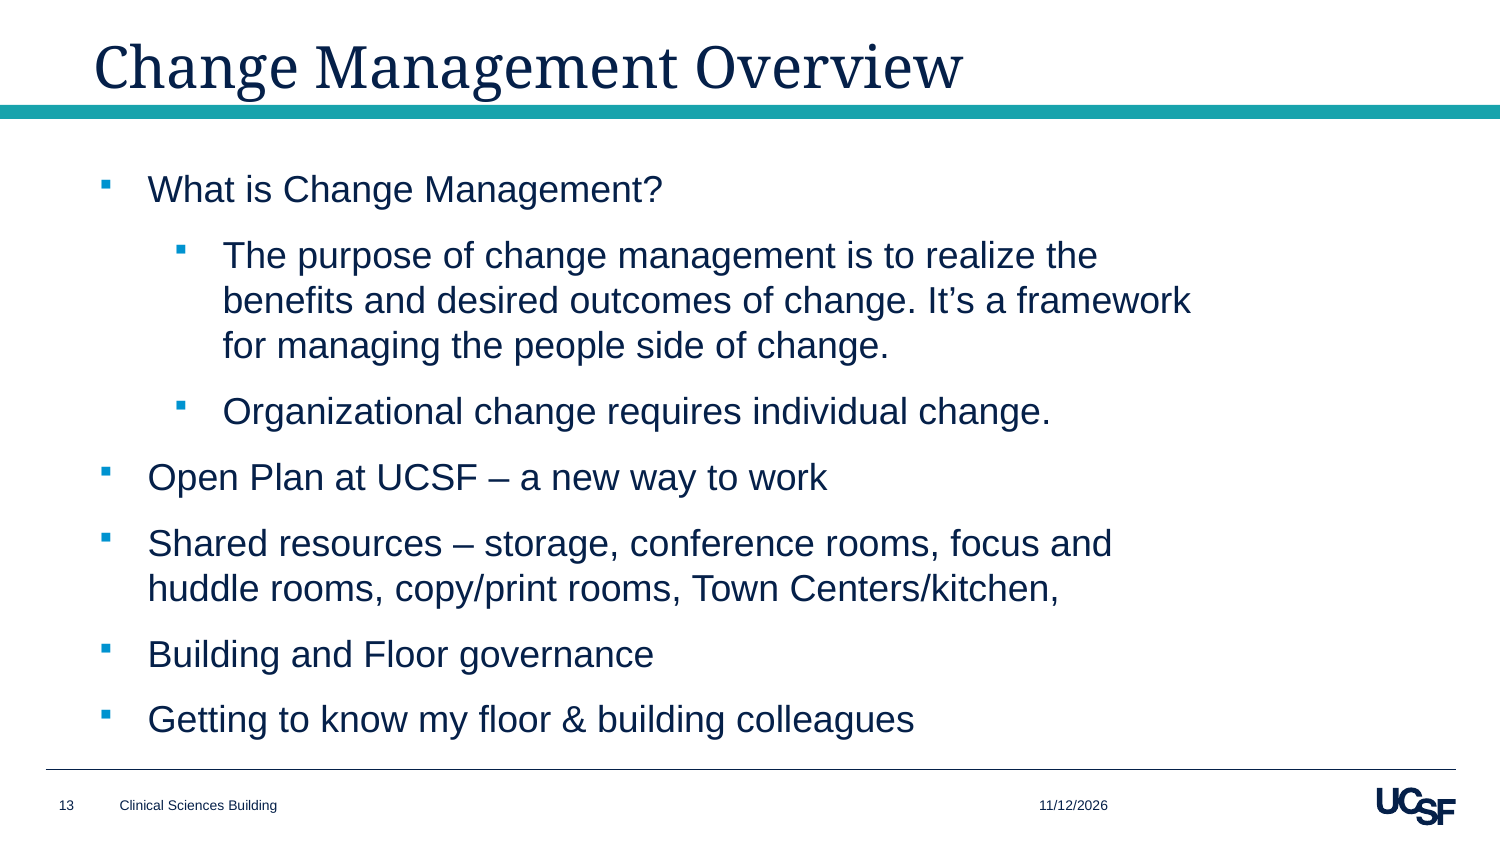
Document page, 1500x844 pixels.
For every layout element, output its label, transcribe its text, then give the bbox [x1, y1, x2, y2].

slide_number 13 [58, 793, 100, 814]
footer Clinical Sciences Building [119, 796, 827, 813]
text_box What is Change Management? The purpose of change management is to realize the benefits and desired outcomes of change. It’s a framework for managing the people side of change. Organizational change requires individual change. Open Plan at UCSF – a new way to work Shared resources – storage, conference rooms, focus and huddle rooms, copy/print rooms, Town Centers/kitchen, Building and Floor governance Getting to know my floor & building colleagues [99, 165, 1196, 807]
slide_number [1039, 793, 1192, 813]
text_box [0, 104, 1500, 119]
title Change Management Overview [78, 33, 1420, 104]
